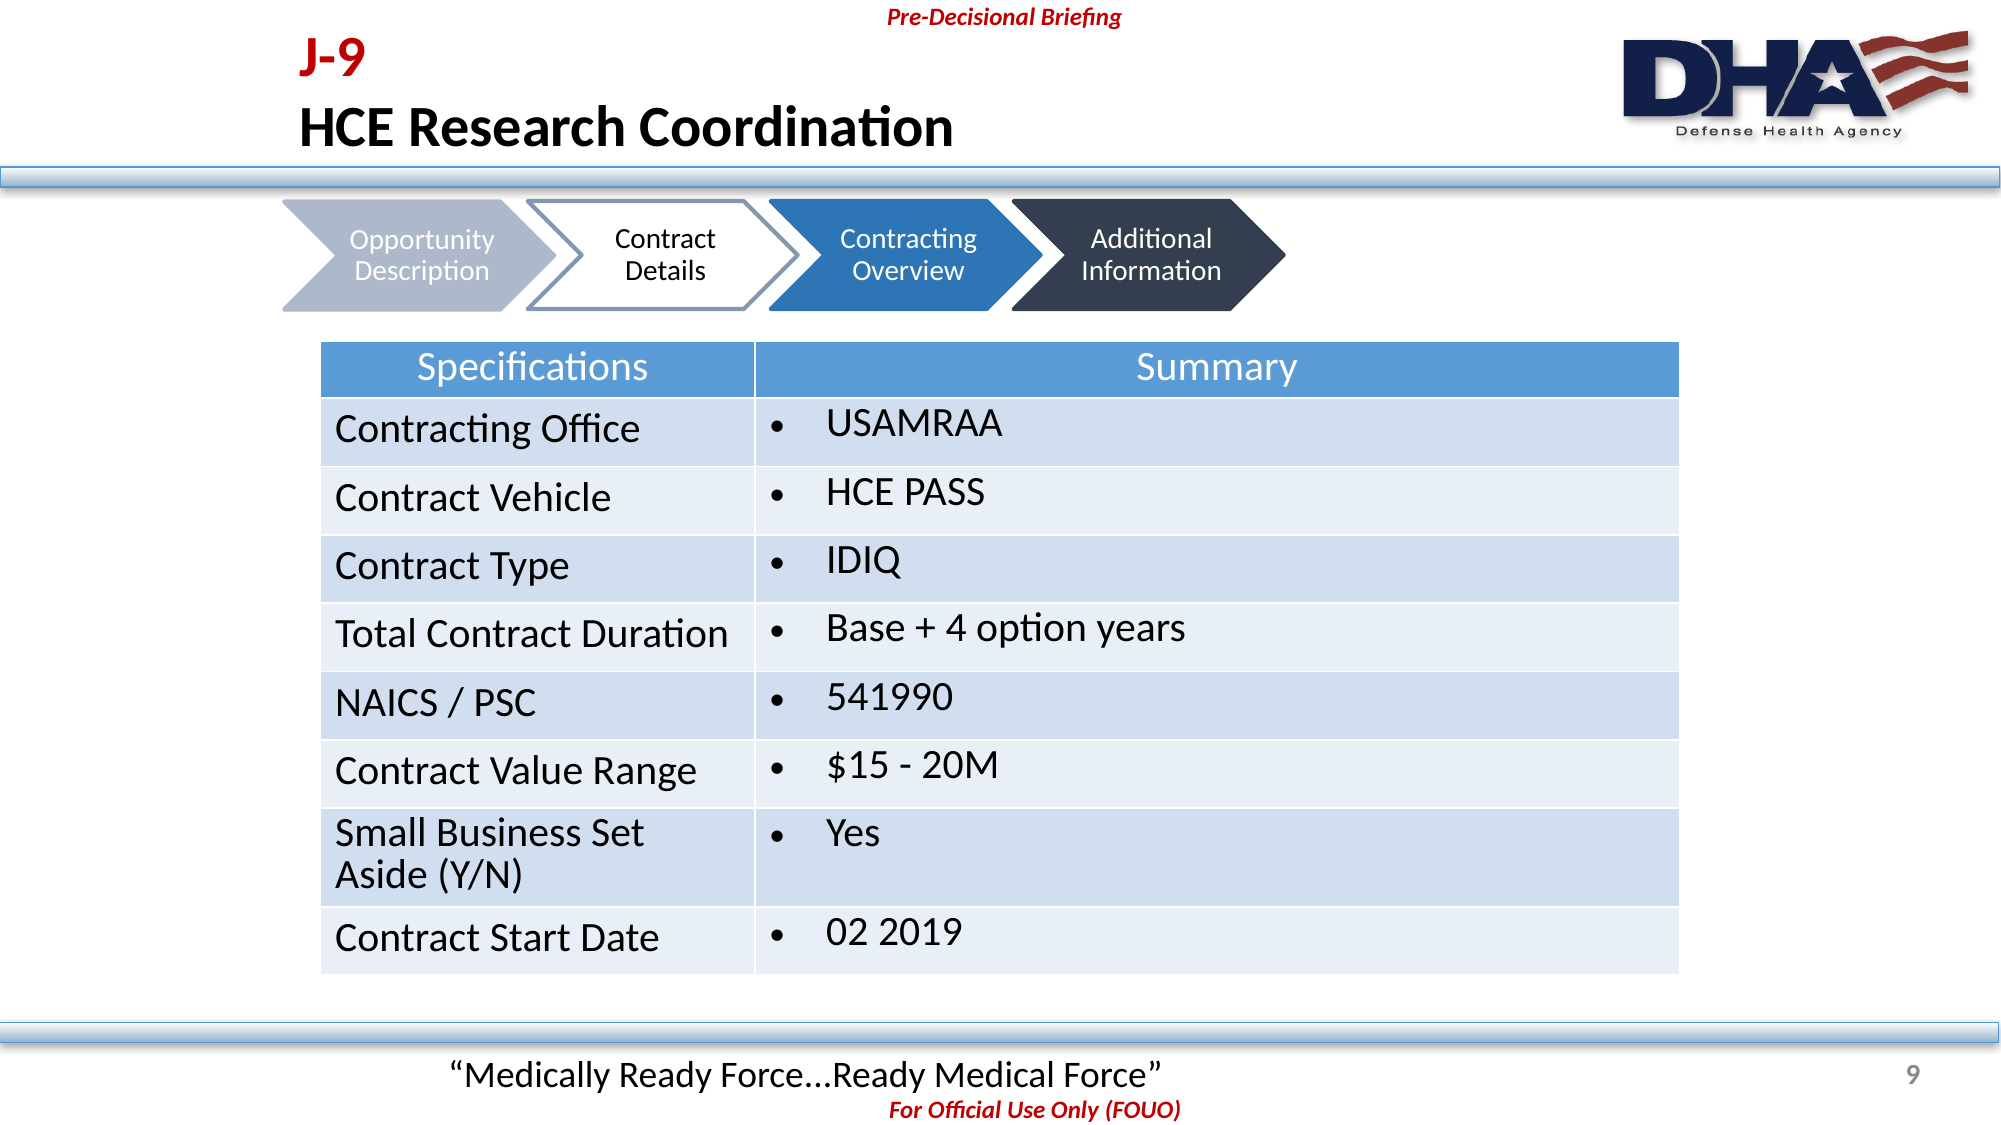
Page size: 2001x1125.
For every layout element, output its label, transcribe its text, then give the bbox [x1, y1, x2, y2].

footer “Medically Ready Force...Ready Medical Force” [433, 1042, 1584, 1103]
table_header Specifications [321, 342, 754, 397]
table_cell Yes [756, 809, 1679, 906]
table_cell Base + 4 option years [756, 604, 1679, 671]
table_cell 02 2019 [756, 908, 1679, 974]
table_cell Small Business Set Aside (Y/N) [321, 809, 754, 906]
table_cell USAMRAA [756, 399, 1679, 466]
table_cell Contracting Office [321, 399, 754, 466]
picture [1623, 30, 1968, 138]
table_cell IDIQ [756, 536, 1679, 602]
table_cell $15 - 20M [756, 741, 1679, 807]
table_cell 541990 [756, 672, 1679, 739]
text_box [283, 179, 1285, 331]
table_cell Contract Vehicle [321, 467, 754, 534]
title J-9 HCE Research Coordination [284, 20, 1397, 157]
table_cell Contract Type [321, 536, 754, 602]
table_header Summary [756, 342, 1679, 397]
slide_number 9 [1801, 1042, 1936, 1103]
table_cell HCE PASS [756, 467, 1679, 534]
table_cell Contract Start Date [321, 908, 754, 974]
table_cell Contract Value Range [321, 741, 754, 807]
table_cell Total Contract Duration [321, 604, 754, 671]
table_cell NAICS / PSC [321, 672, 754, 739]
